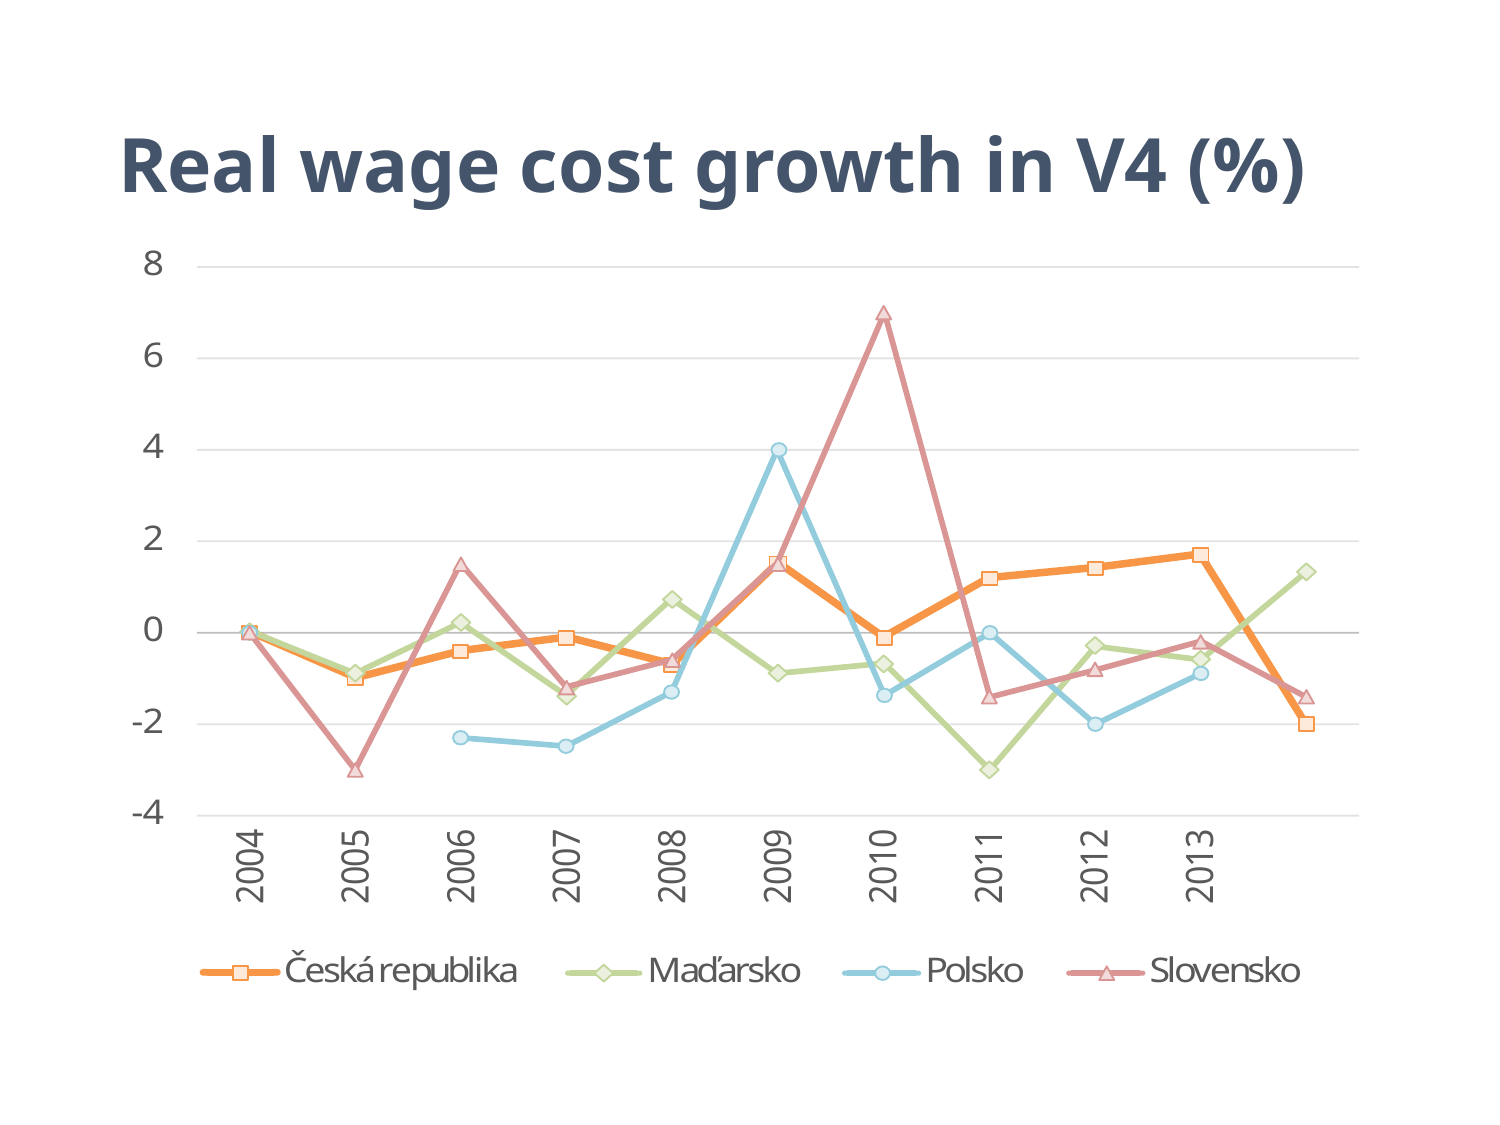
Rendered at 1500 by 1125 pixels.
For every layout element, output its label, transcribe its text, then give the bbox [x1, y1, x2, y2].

picture [88, 227, 1400, 1024]
title Real wage cost growth in V4 (%) [103, 59, 1397, 227]
